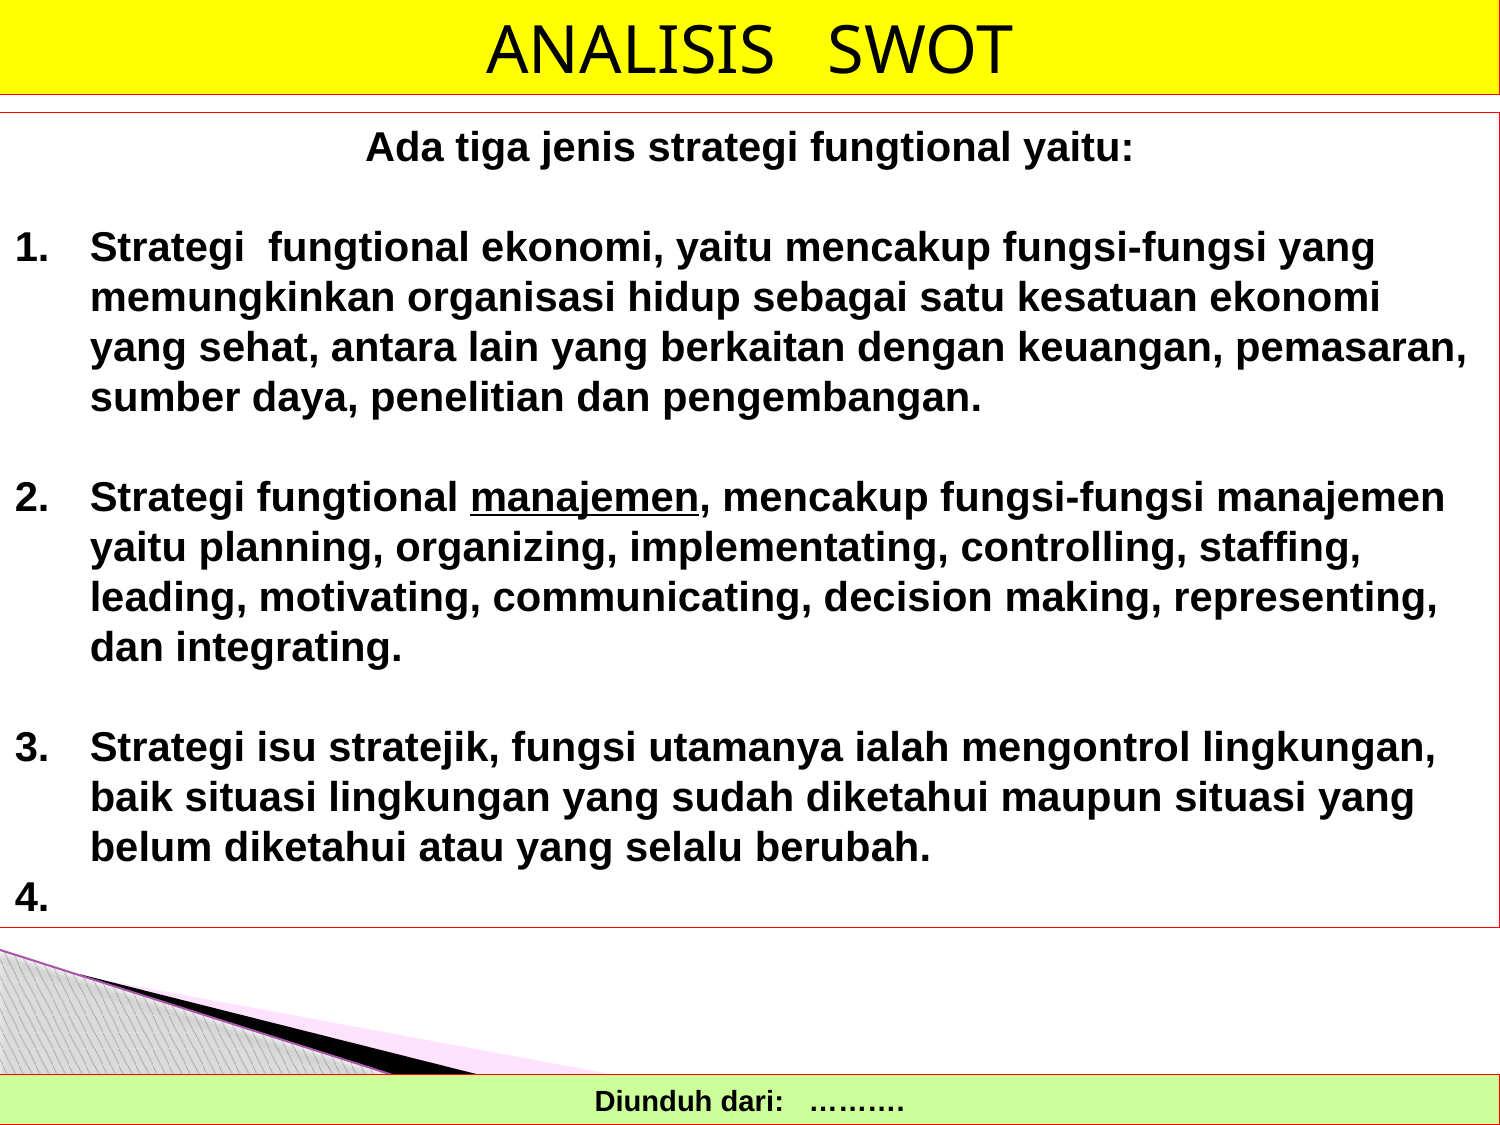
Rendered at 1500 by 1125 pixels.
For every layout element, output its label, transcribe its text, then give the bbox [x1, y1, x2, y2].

text_box ANALISIS SWOT [0, 0, 1500, 95]
text_box Ada tiga jenis strategi fungtional yaitu: Strategi fungtional ekonomi, yaitu mencakup fungsi-fungsi yang memungkinkan organisasi hidup sebagai satu kesatuan ekonomi yang sehat, antara lain yang berkaitan dengan keuangan, pemasaran, sumber daya, penelitian dan pengembangan. Strategi fungtional manajemen, mencakup fungsi-fungsi manajemen yaitu planning, organizing, implementating, controlling, staffing, leading, motivating, communicating, decision making, representing, dan integrating. Strategi isu stratejik, fungsi utamanya ialah mengontrol lingkungan, baik situasi lingkungan yang sudah diketahui maupun situasi yang belum diketahui atau yang selalu berubah. [0, 112, 1500, 928]
text_box Diunduh dari: ………. [0, 1074, 1500, 1125]
